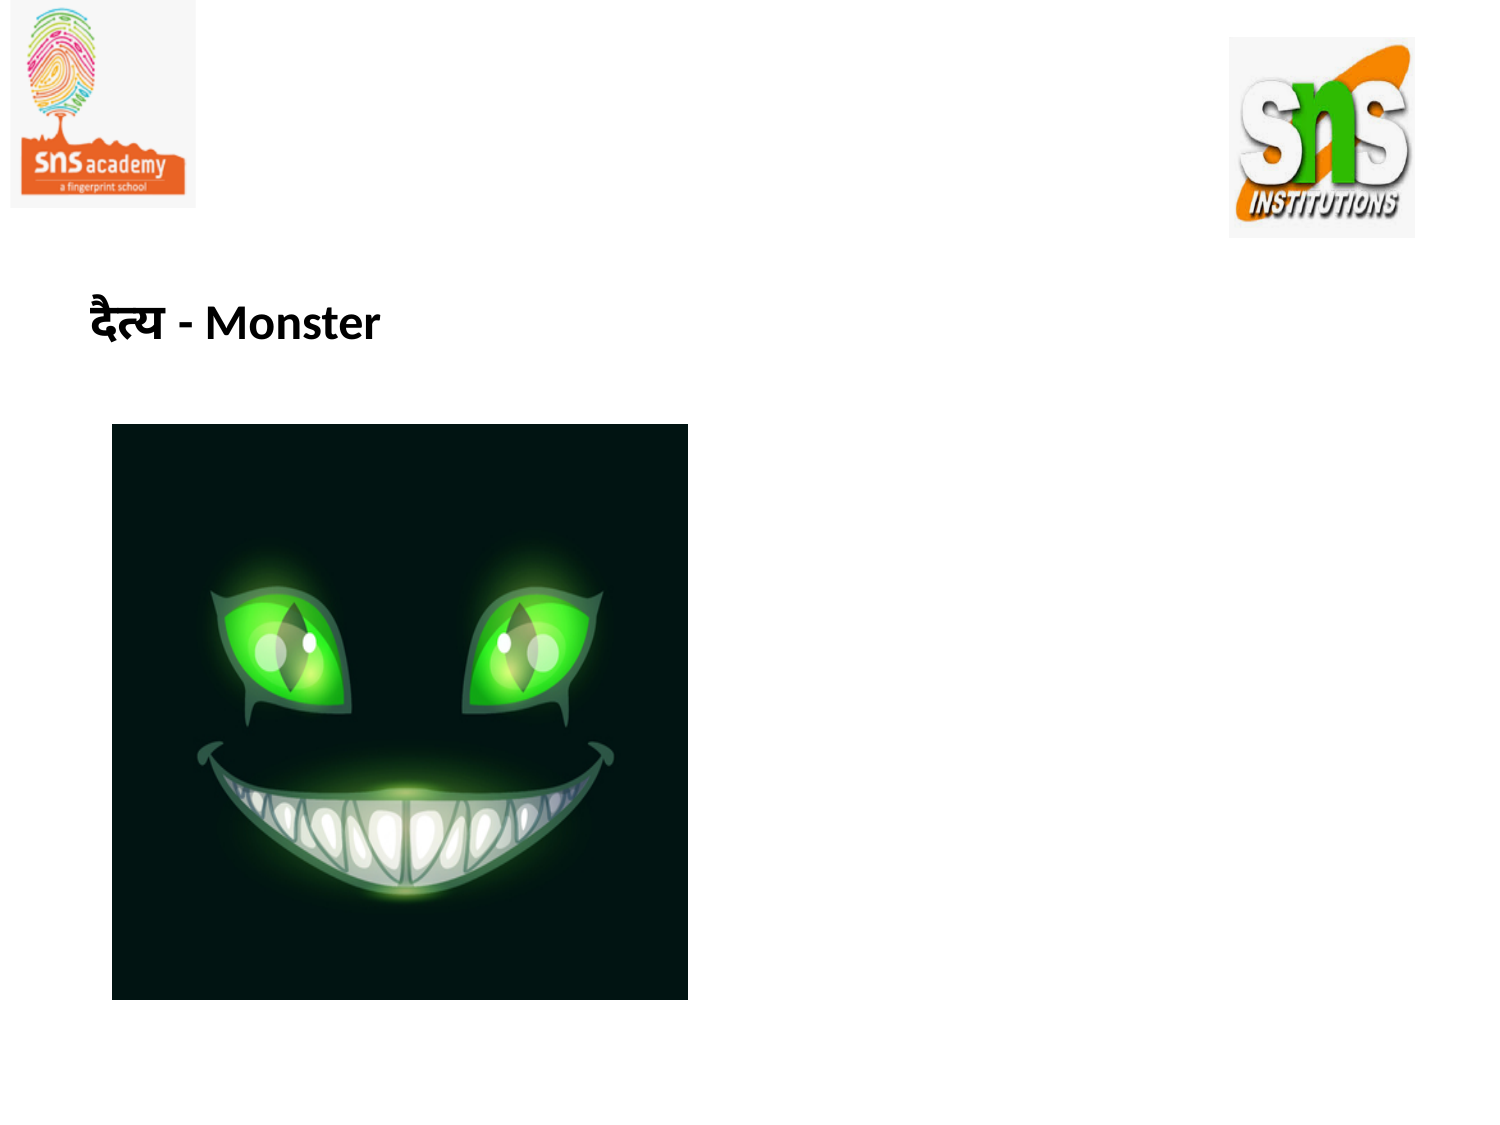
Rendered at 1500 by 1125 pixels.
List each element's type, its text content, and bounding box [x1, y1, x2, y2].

picture [0, 0, 201, 213]
picture [1224, 37, 1426, 238]
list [112, 424, 688, 1000]
list दैत्य - Monster [75, 251, 738, 357]
